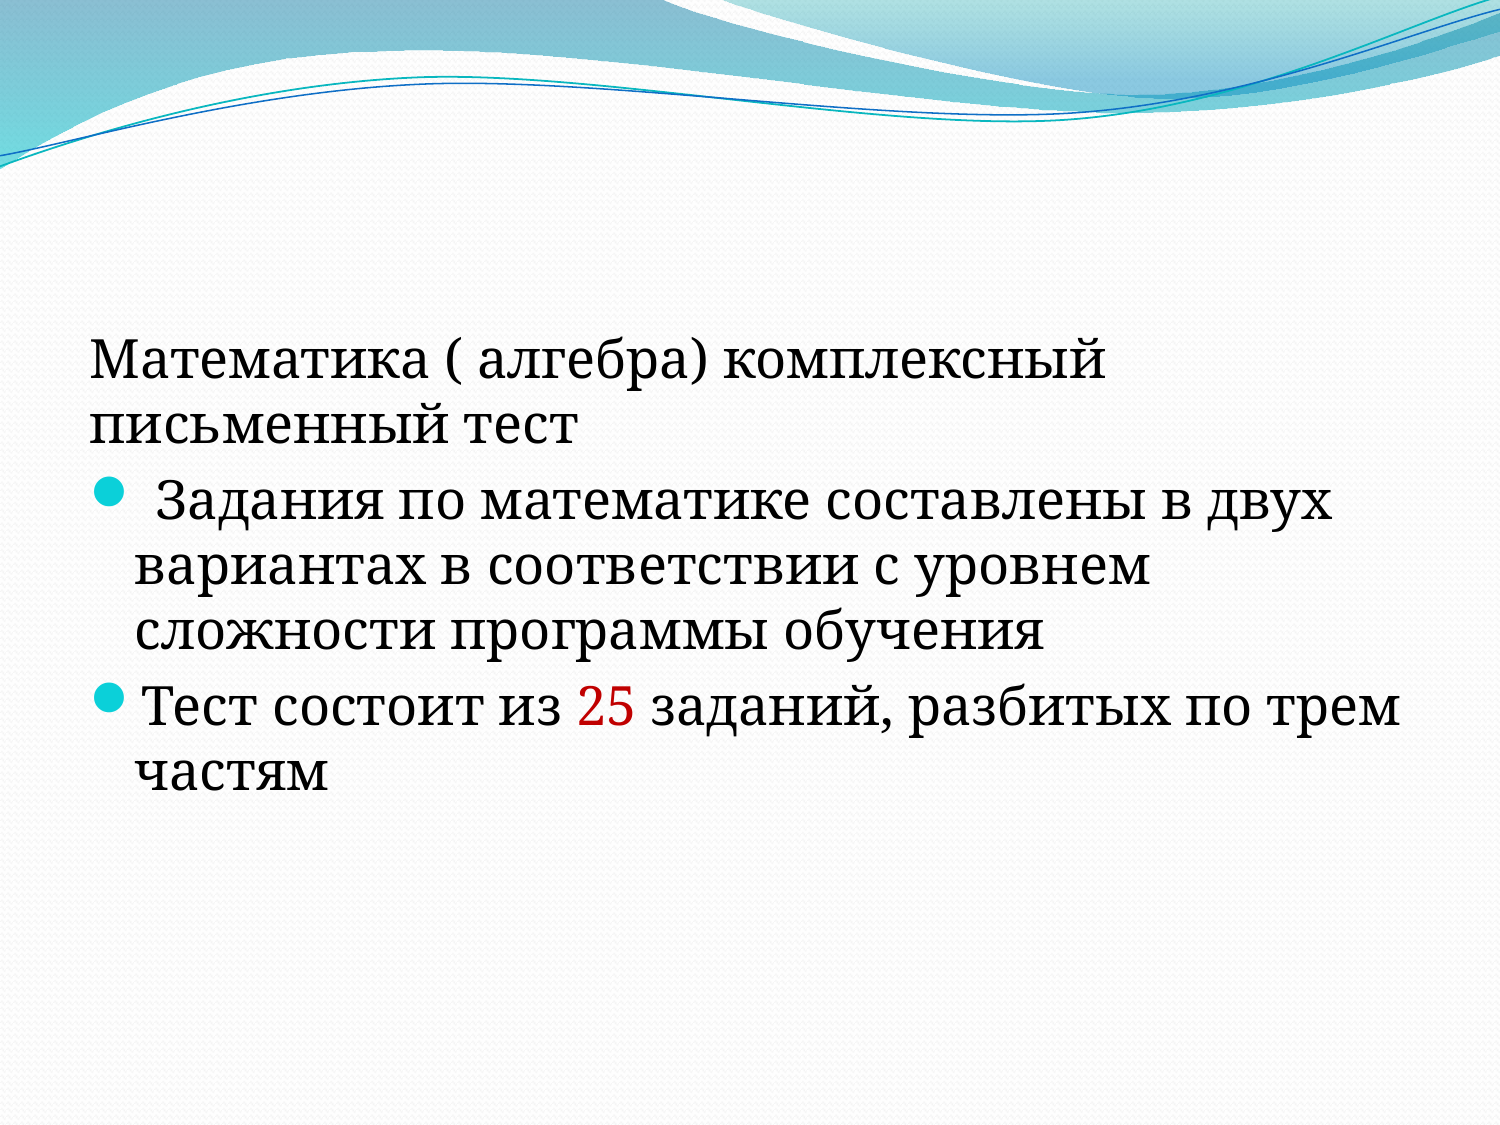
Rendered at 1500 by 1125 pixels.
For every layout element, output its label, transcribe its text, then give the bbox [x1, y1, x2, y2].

list Математика ( алгебра) комплексный письменный тест Задания по математике составлены в двух вариантах в соответствии с уровнем сложности программы обучения Тест состоит из 25 заданий, разбитых по трем частям [75, 317, 1425, 1038]
